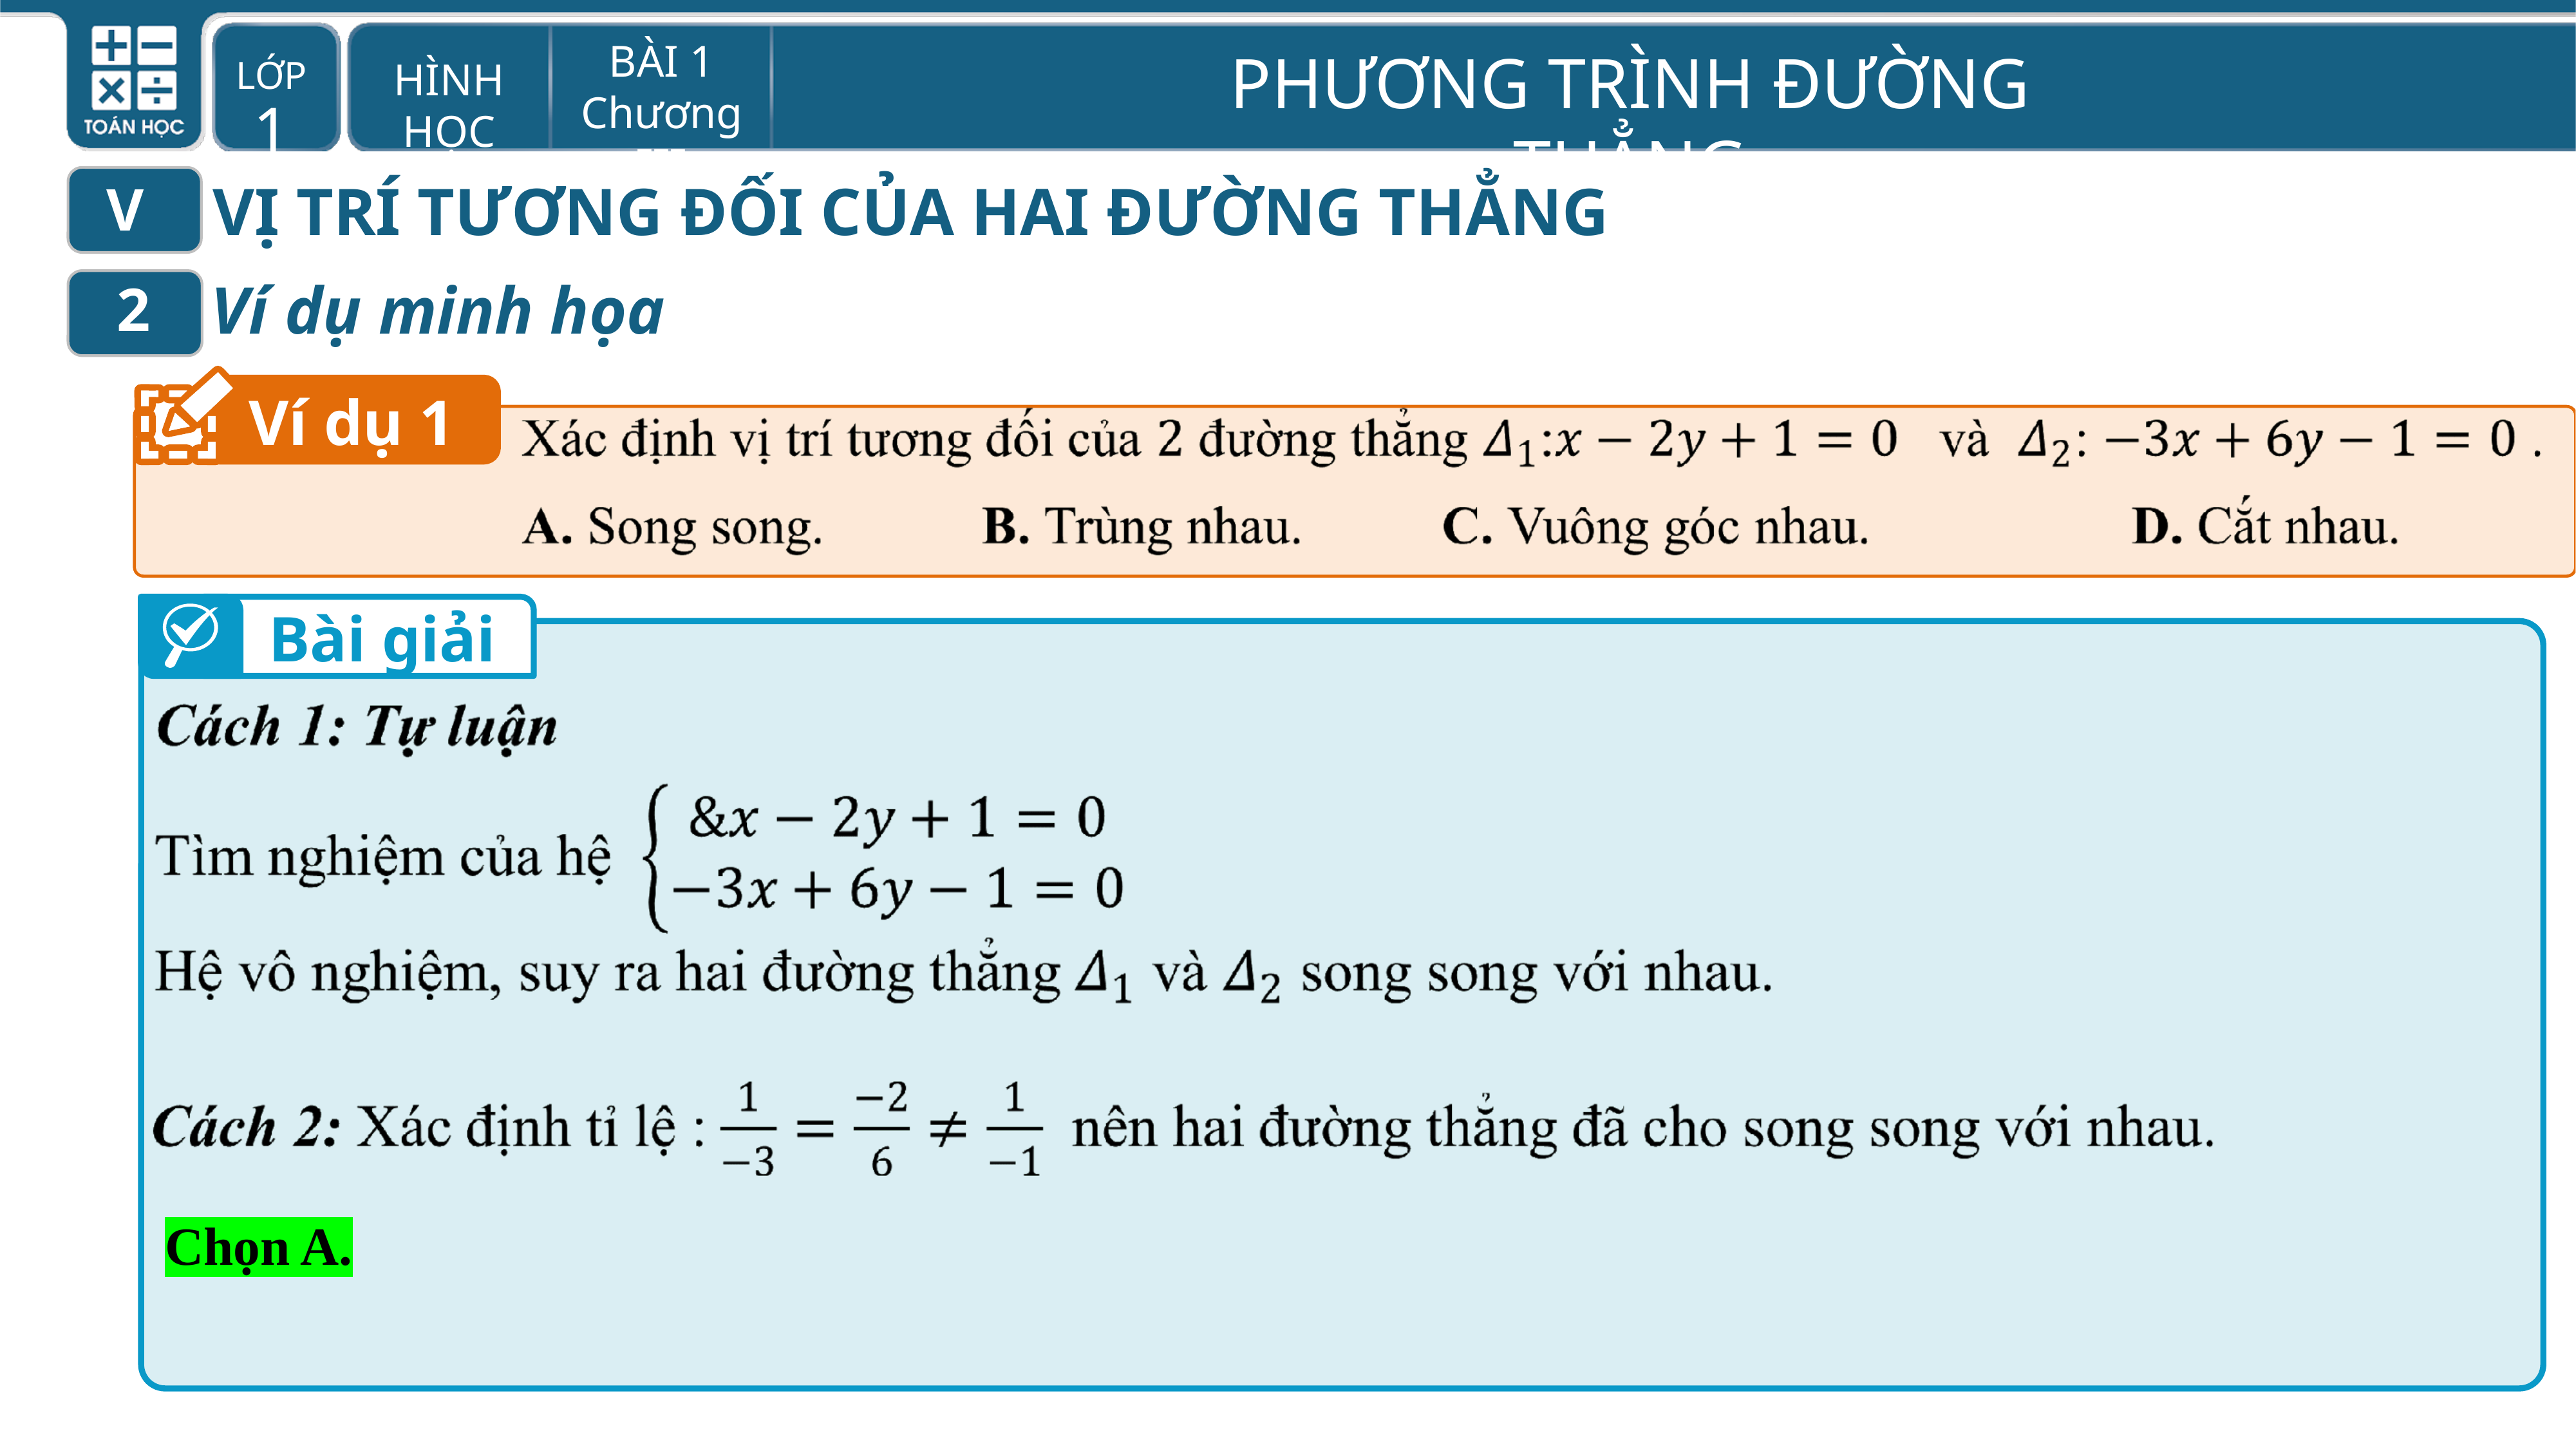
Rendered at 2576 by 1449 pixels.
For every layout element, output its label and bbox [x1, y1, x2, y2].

picture [1595, 148, 1617, 151]
picture [1690, 148, 1707, 151]
picture [1535, 148, 1557, 151]
text_box [140, 594, 2544, 1389]
picture [1564, 148, 1589, 151]
picture [1629, 148, 1651, 151]
picture [0, 1, 2576, 151]
text_box [134, 365, 2576, 576]
text_box [68, 166, 2029, 254]
picture [1664, 148, 1685, 151]
text_box [68, 264, 1151, 356]
